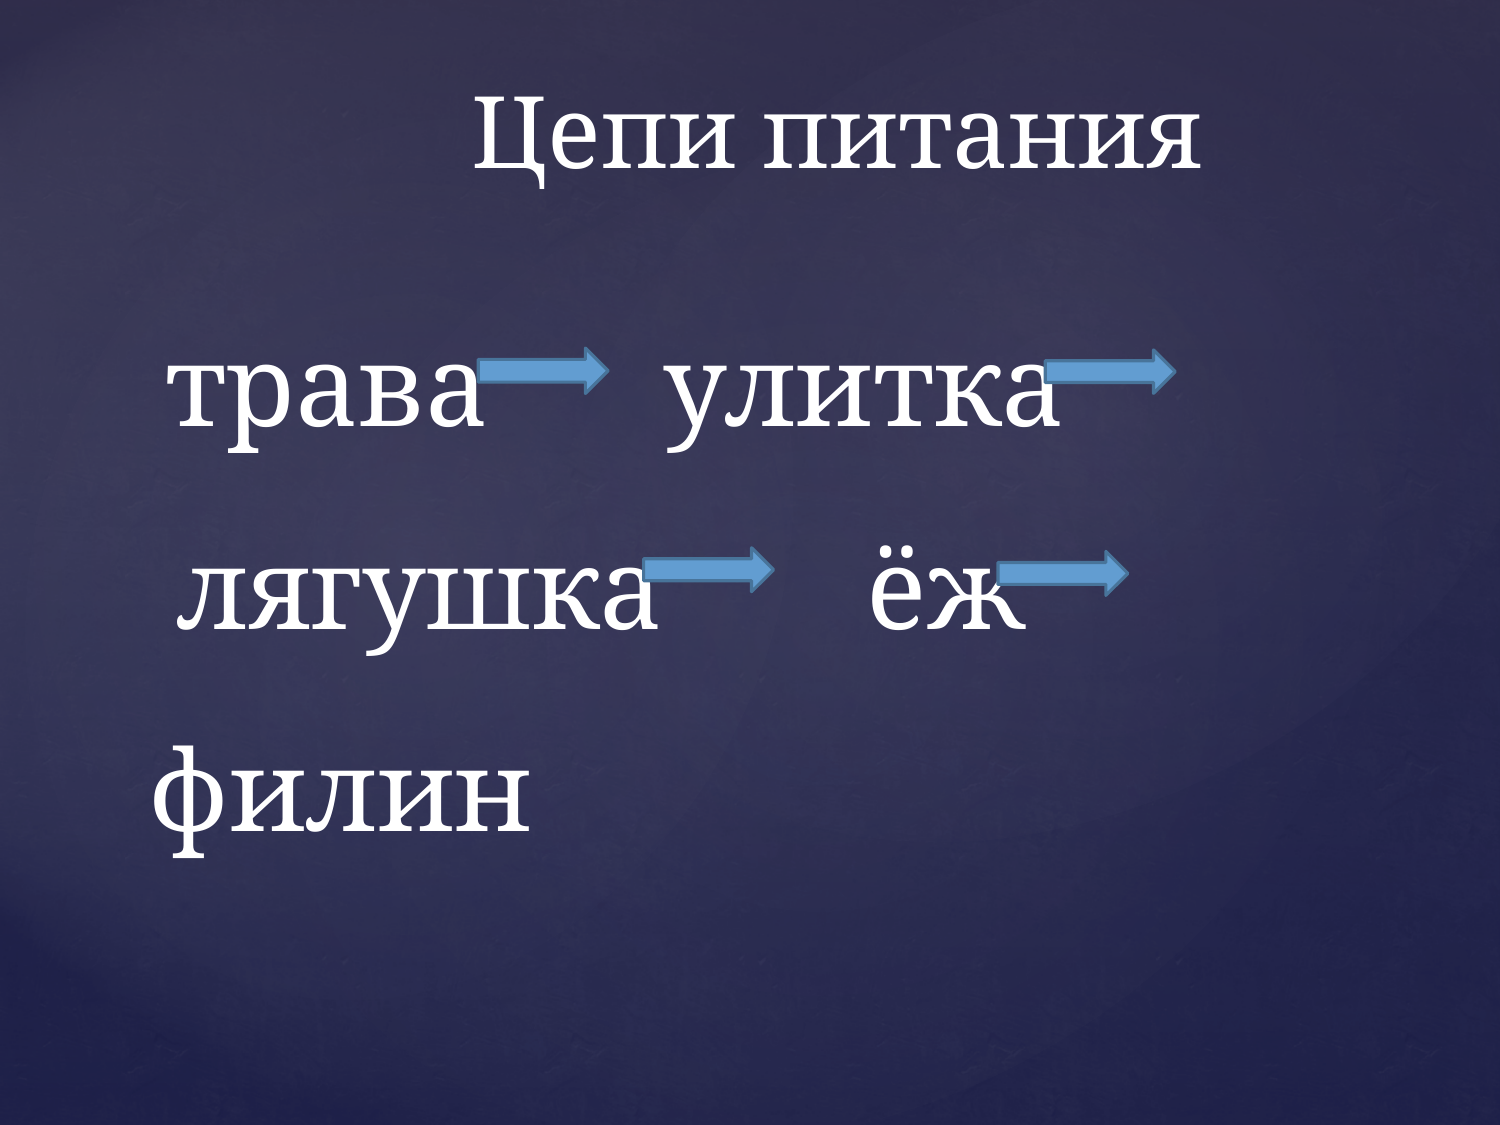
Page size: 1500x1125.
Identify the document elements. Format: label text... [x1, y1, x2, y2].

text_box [477, 347, 1176, 593]
list трава улитка лягушка ёж филин [88, 196, 1424, 905]
title Цепи питания [112, 66, 1350, 197]
